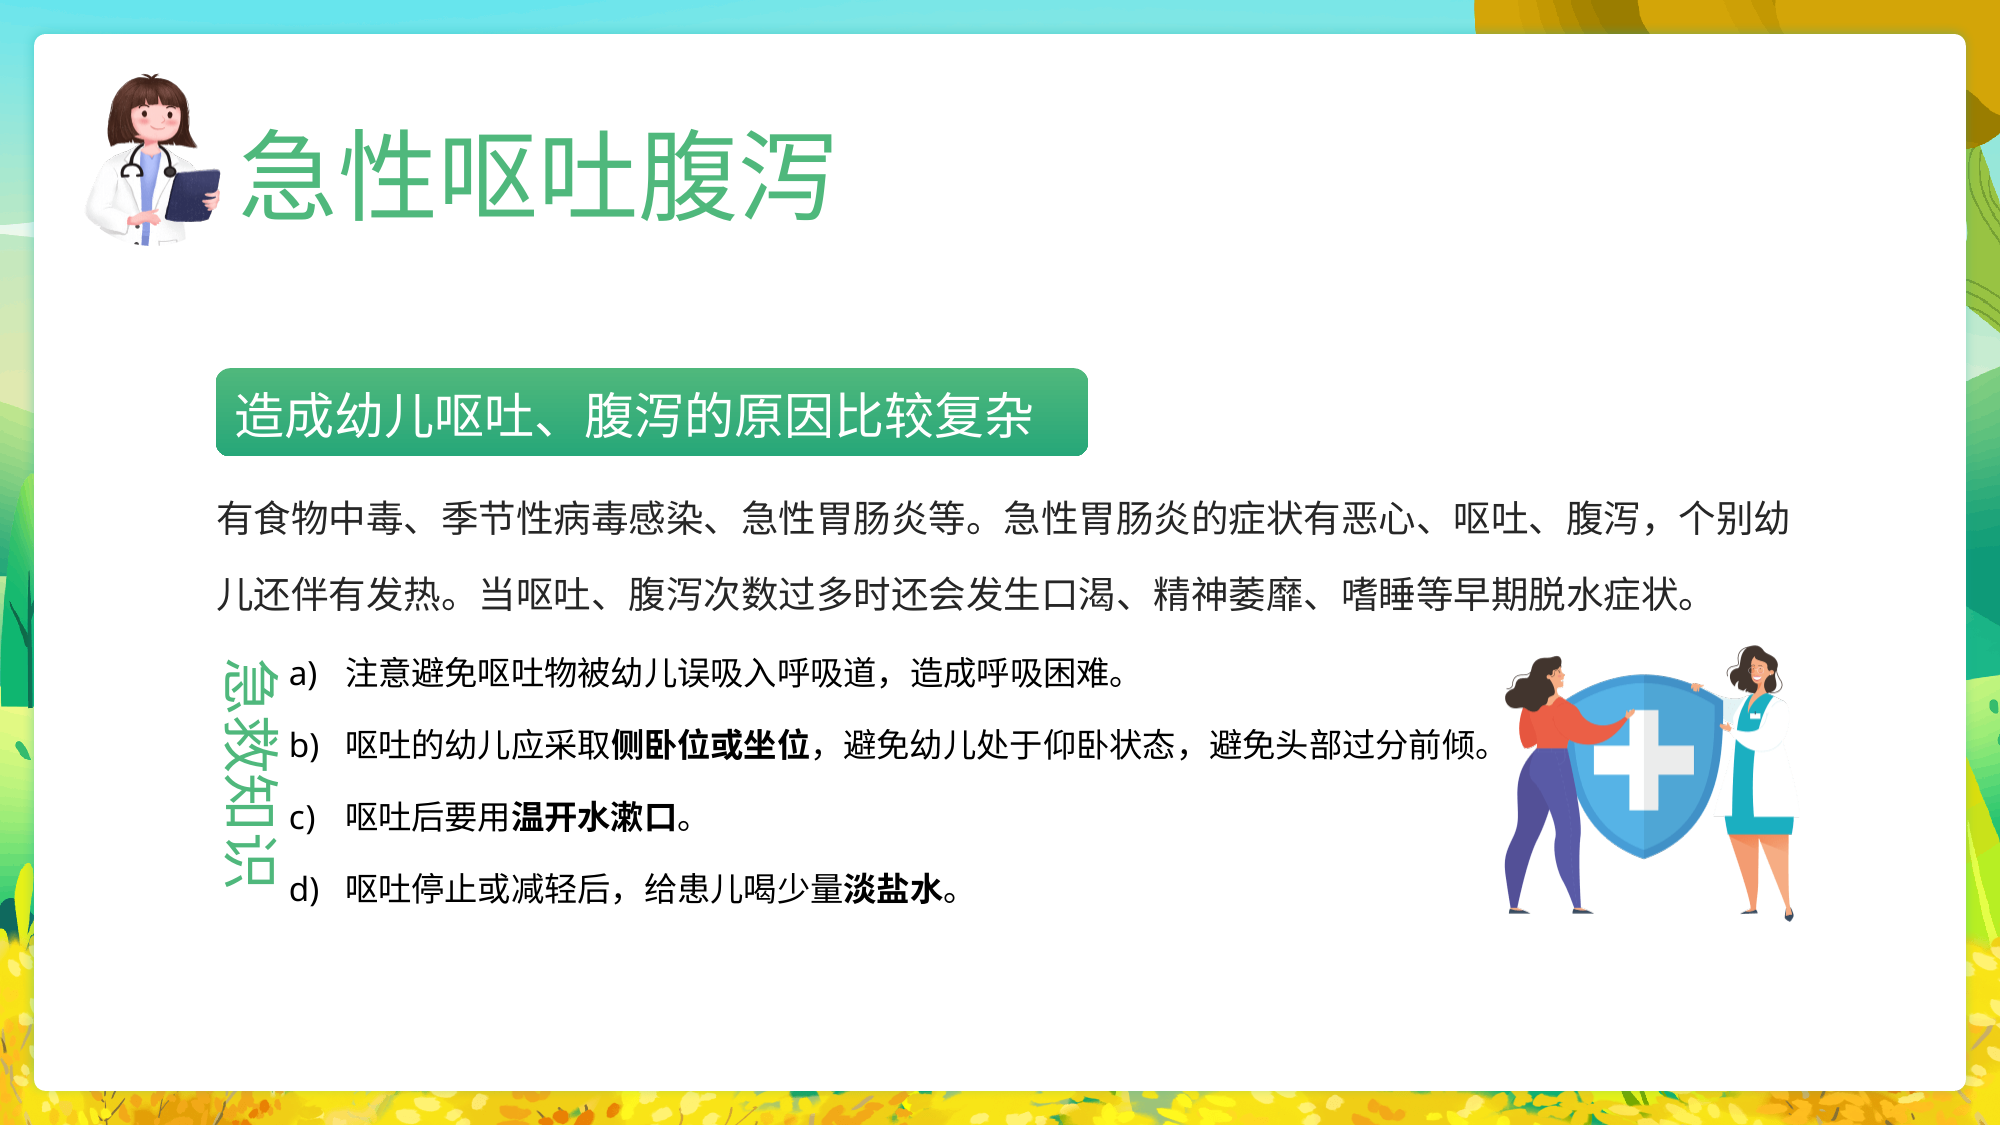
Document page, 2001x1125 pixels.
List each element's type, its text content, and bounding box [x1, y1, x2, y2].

text_box 注意避免呕吐物被幼儿误吸入呼吸道，造成呼吸困难。 呕吐的幼儿应采取侧卧位或坐位，避免幼儿处于仰卧状态，避免头部过分前倾。 呕吐后要用温开水漱口。 呕吐停止或减轻后，给患儿喝少量淡盐水。 [259, 612, 1392, 926]
text_box 急救知识 [194, 642, 295, 916]
text_box 造成幼儿呕吐、腹泻的原因比较复杂 [215, 368, 1089, 457]
picture [0, 0, 2000, 1125]
text_box 有食物中毒、季节性病毒感染、急性胃肠炎等。急性胃肠炎的症状有恶心、呕吐、腹泻，个别幼儿还伴有发热。当呕吐、腹泻次数过多时还会发生口渴、精神萎靡、嗜睡等早期脱水症状。 [201, 457, 1819, 623]
